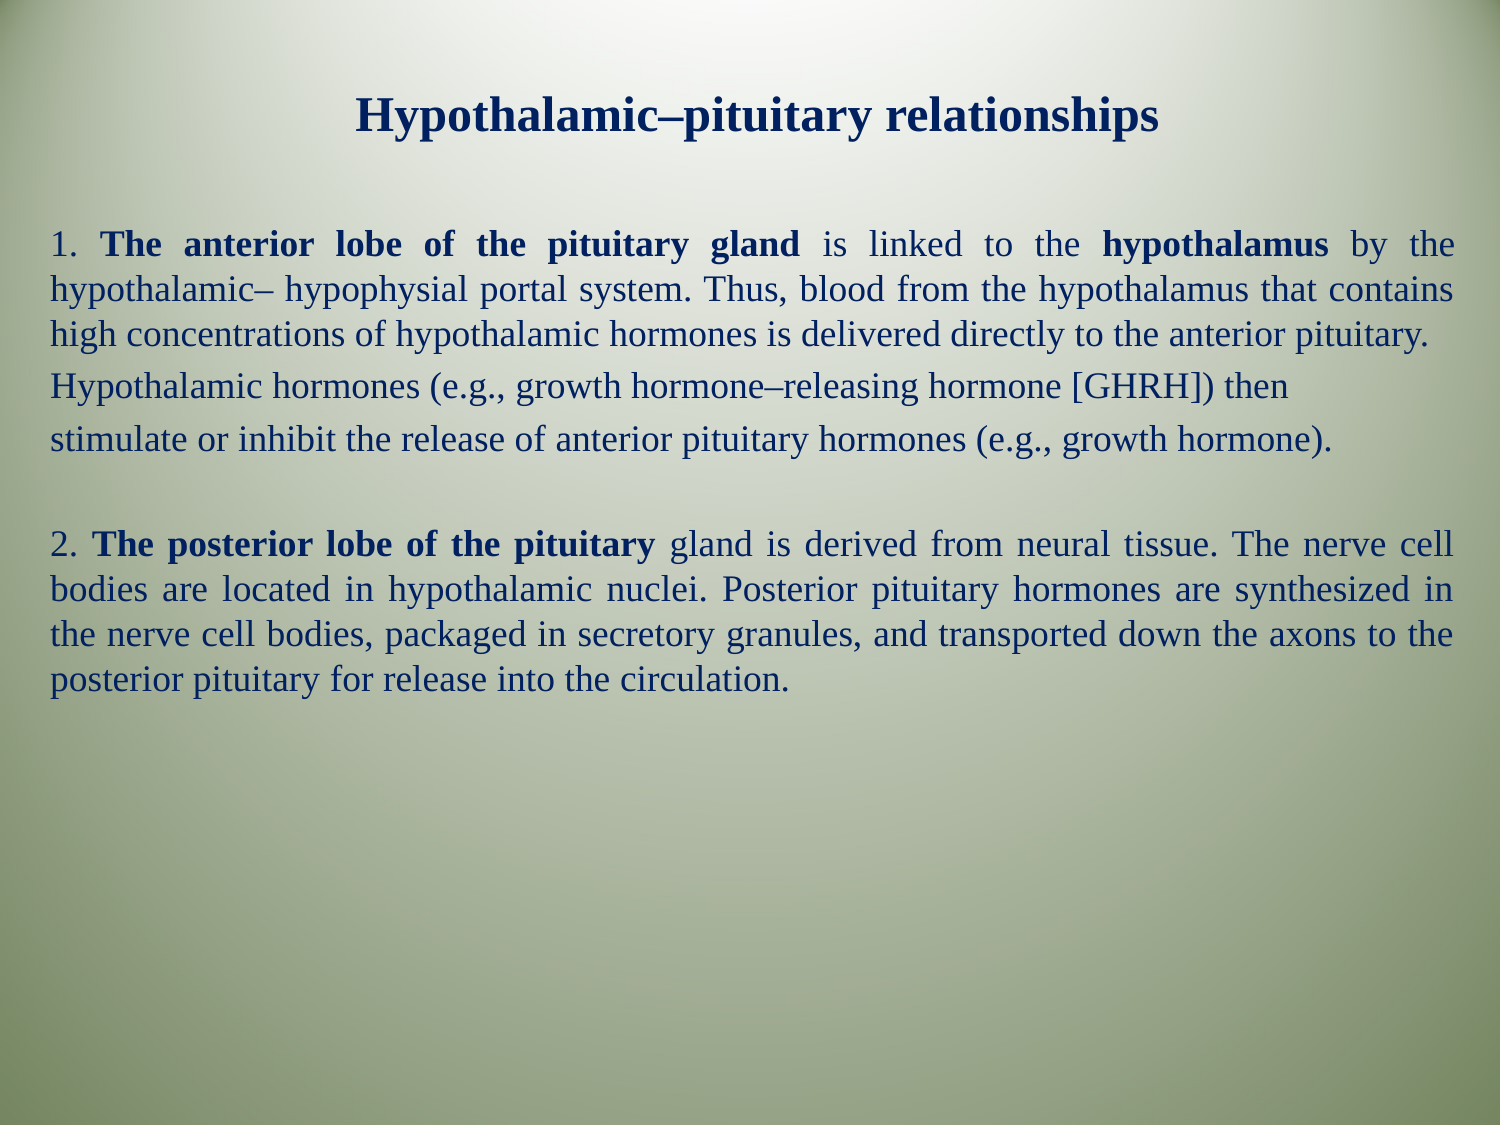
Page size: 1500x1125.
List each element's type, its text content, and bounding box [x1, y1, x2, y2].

list Hypothalamic–pituitary relationships 1. The anterior lobe of the pituitary gland is linked to the hypothalamus by the hypothalamic– hypophysial portal system. Thus, blood from the hypothalamus that contains high concentrations of hypothalamic hormones is delivered directly to the anterior pituitary. Hypothalamic hormones (e.g., growth hormone–releasing hormone [GHRH]) then stimulate or inhibit the release of anterior pituitary hormones (e.g., growth hormone). 2. The posterior lobe of the pituitary gland is derived from neural tissue. The nerve cell bodies are located in hypothalamic nuclei. Posterior pituitary hormones are synthesized in the nerve cell bodies, packaged in secretory granules, and transported down the axons to the posterior pituitary for release into the circulation. [29, 19, 1471, 762]
picture [0, 0, 1500, 1125]
